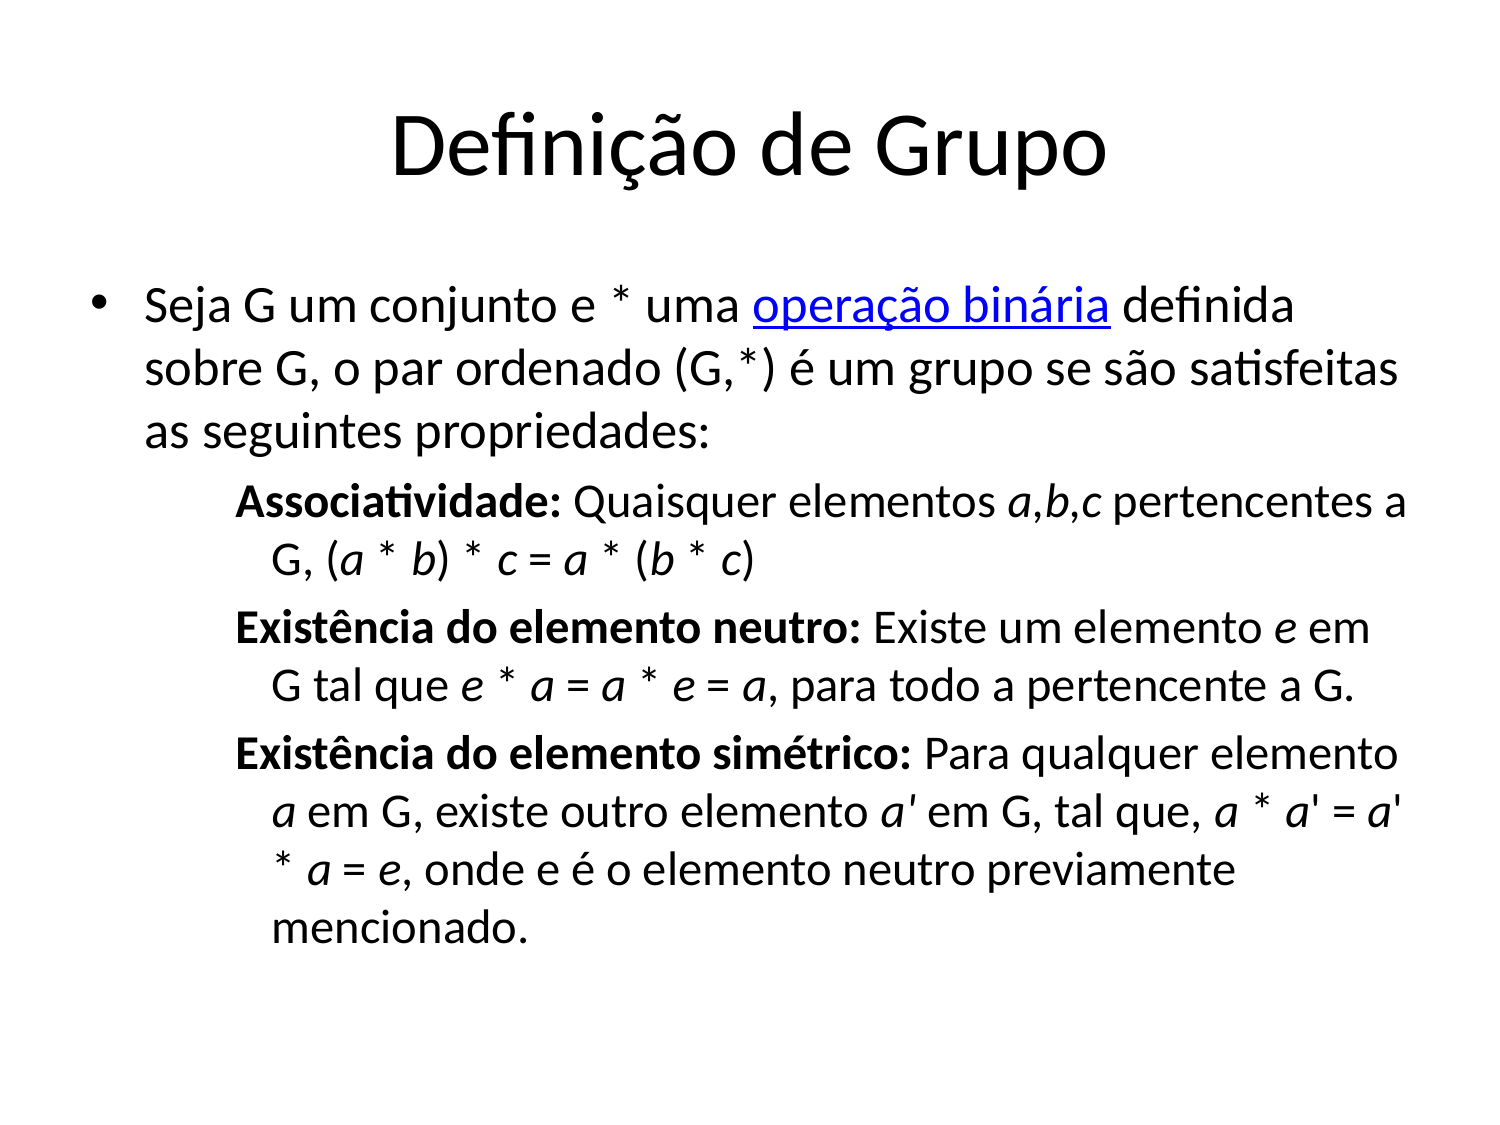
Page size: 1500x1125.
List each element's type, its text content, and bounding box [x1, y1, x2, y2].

list Seja G um conjunto e * uma operação binária definida sobre G, o par ordenado (G,*) é um grupo se são satisfeitas as seguintes propriedades: Associatividade: Quaisquer elementos a,b,c pertencentes a G, (a * b) * c = a * (b * c) Existência do elemento neutro: Existe um elemento e em G tal que e * a = a * e = a, para todo a pertencente a G. Existência do elemento simétrico: Para qualquer elemento a em G, existe outro elemento a' em G, tal que, a * a' = a' * a = e, onde e é o elemento neutro previamente mencionado. [75, 262, 1425, 1005]
title Definição de Grupo [75, 45, 1425, 233]
